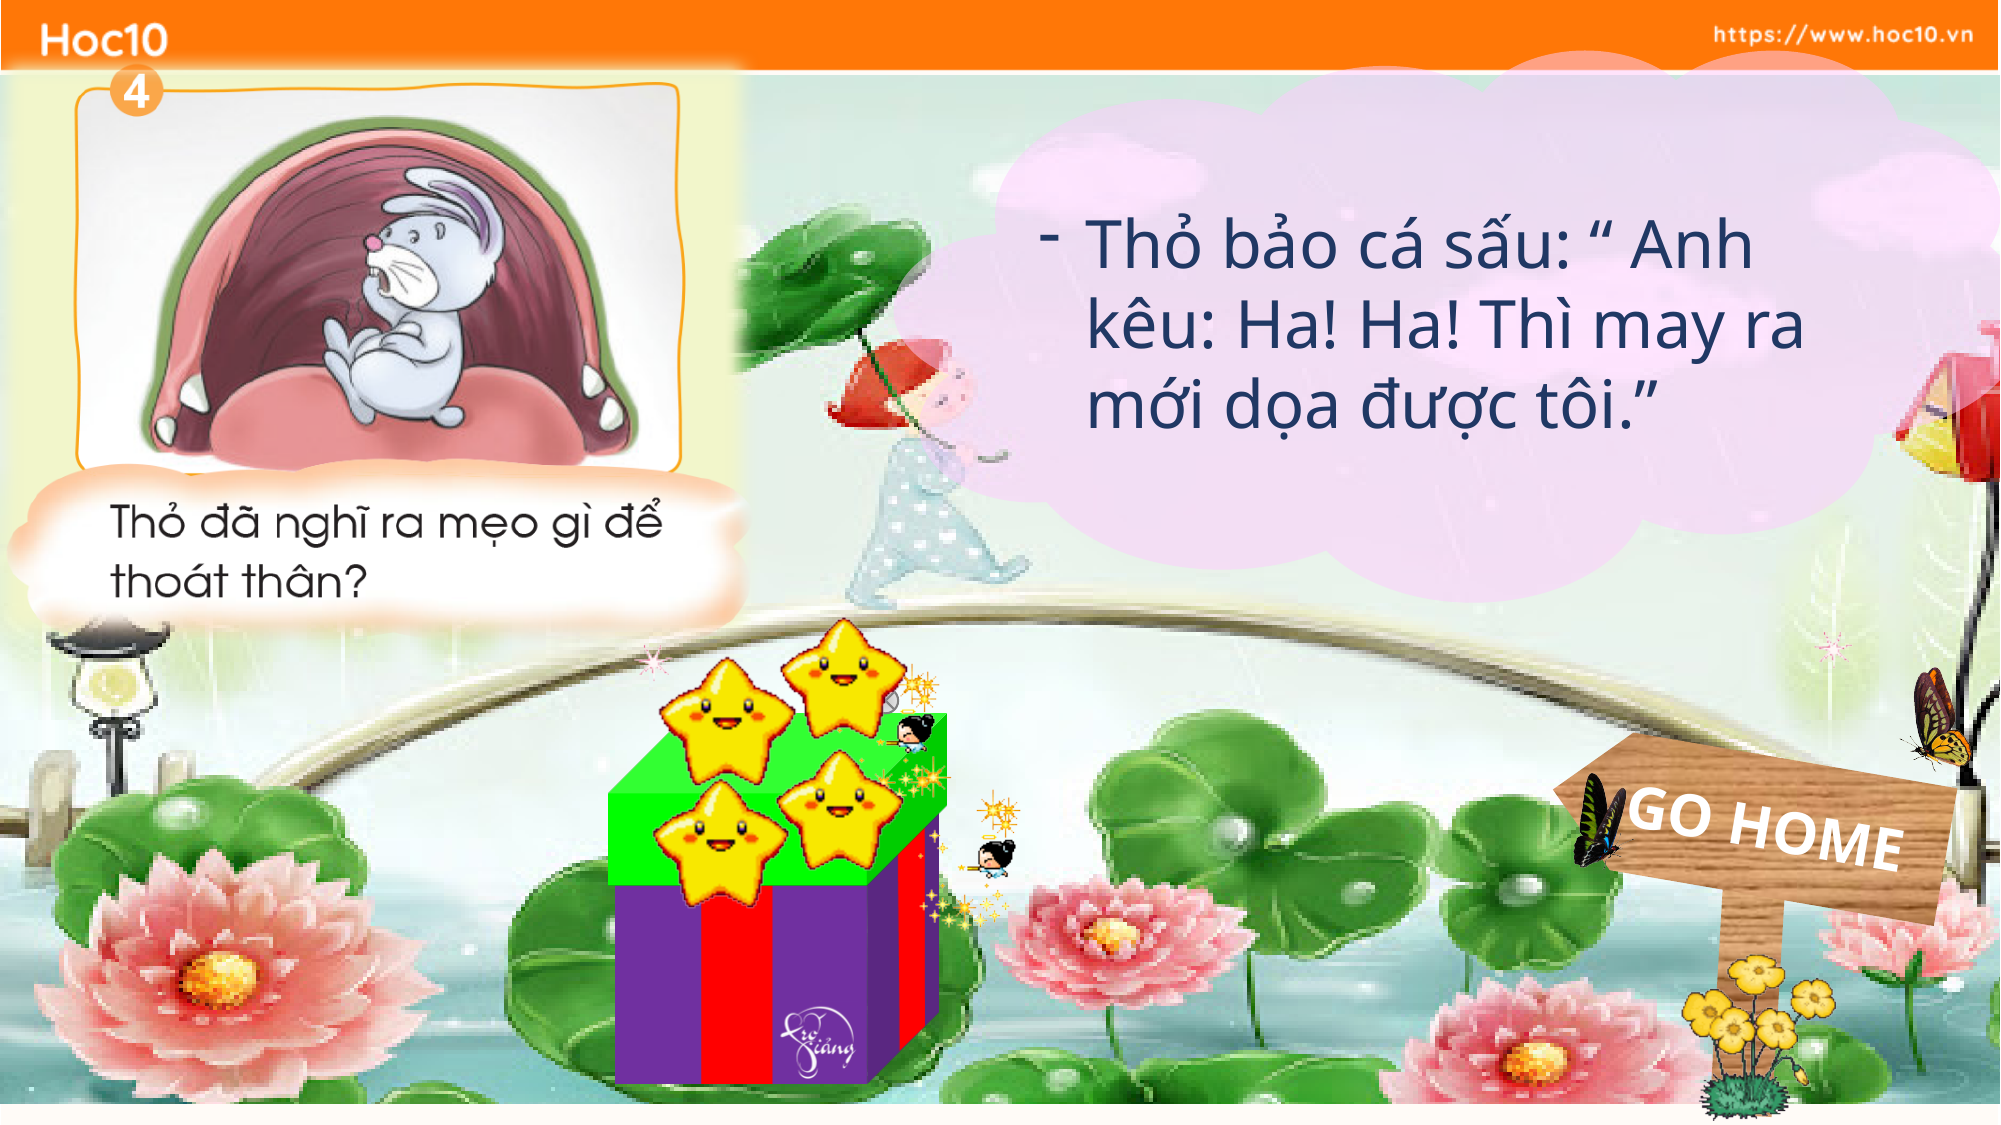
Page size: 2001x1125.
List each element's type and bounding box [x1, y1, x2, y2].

text_box [1324, 65, 1446, 75]
picture [0, 0, 2000, 1125]
text_box [1683, 50, 1863, 75]
text_box [1500, 50, 1670, 75]
